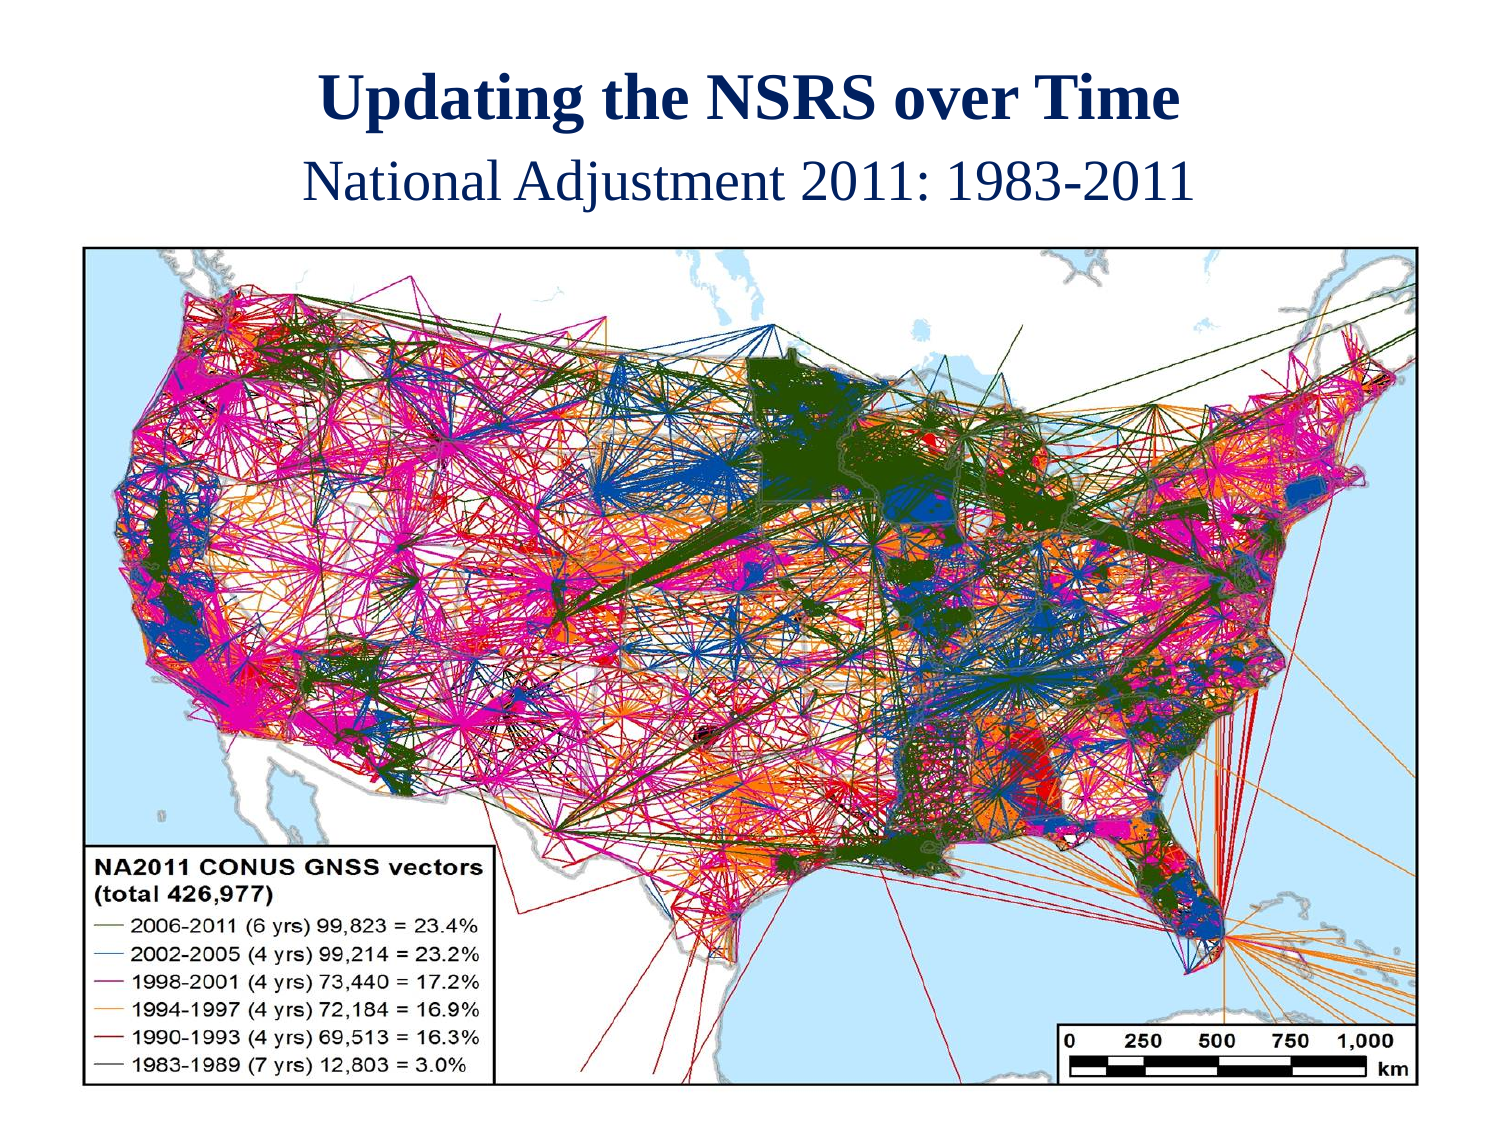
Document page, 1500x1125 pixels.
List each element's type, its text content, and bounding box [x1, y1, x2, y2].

picture [56, 224, 1444, 1109]
text_box National Adjustment 2011: 1983-2011 [74, 134, 1425, 223]
text_box Updating the NSRS over Time [74, 45, 1425, 128]
